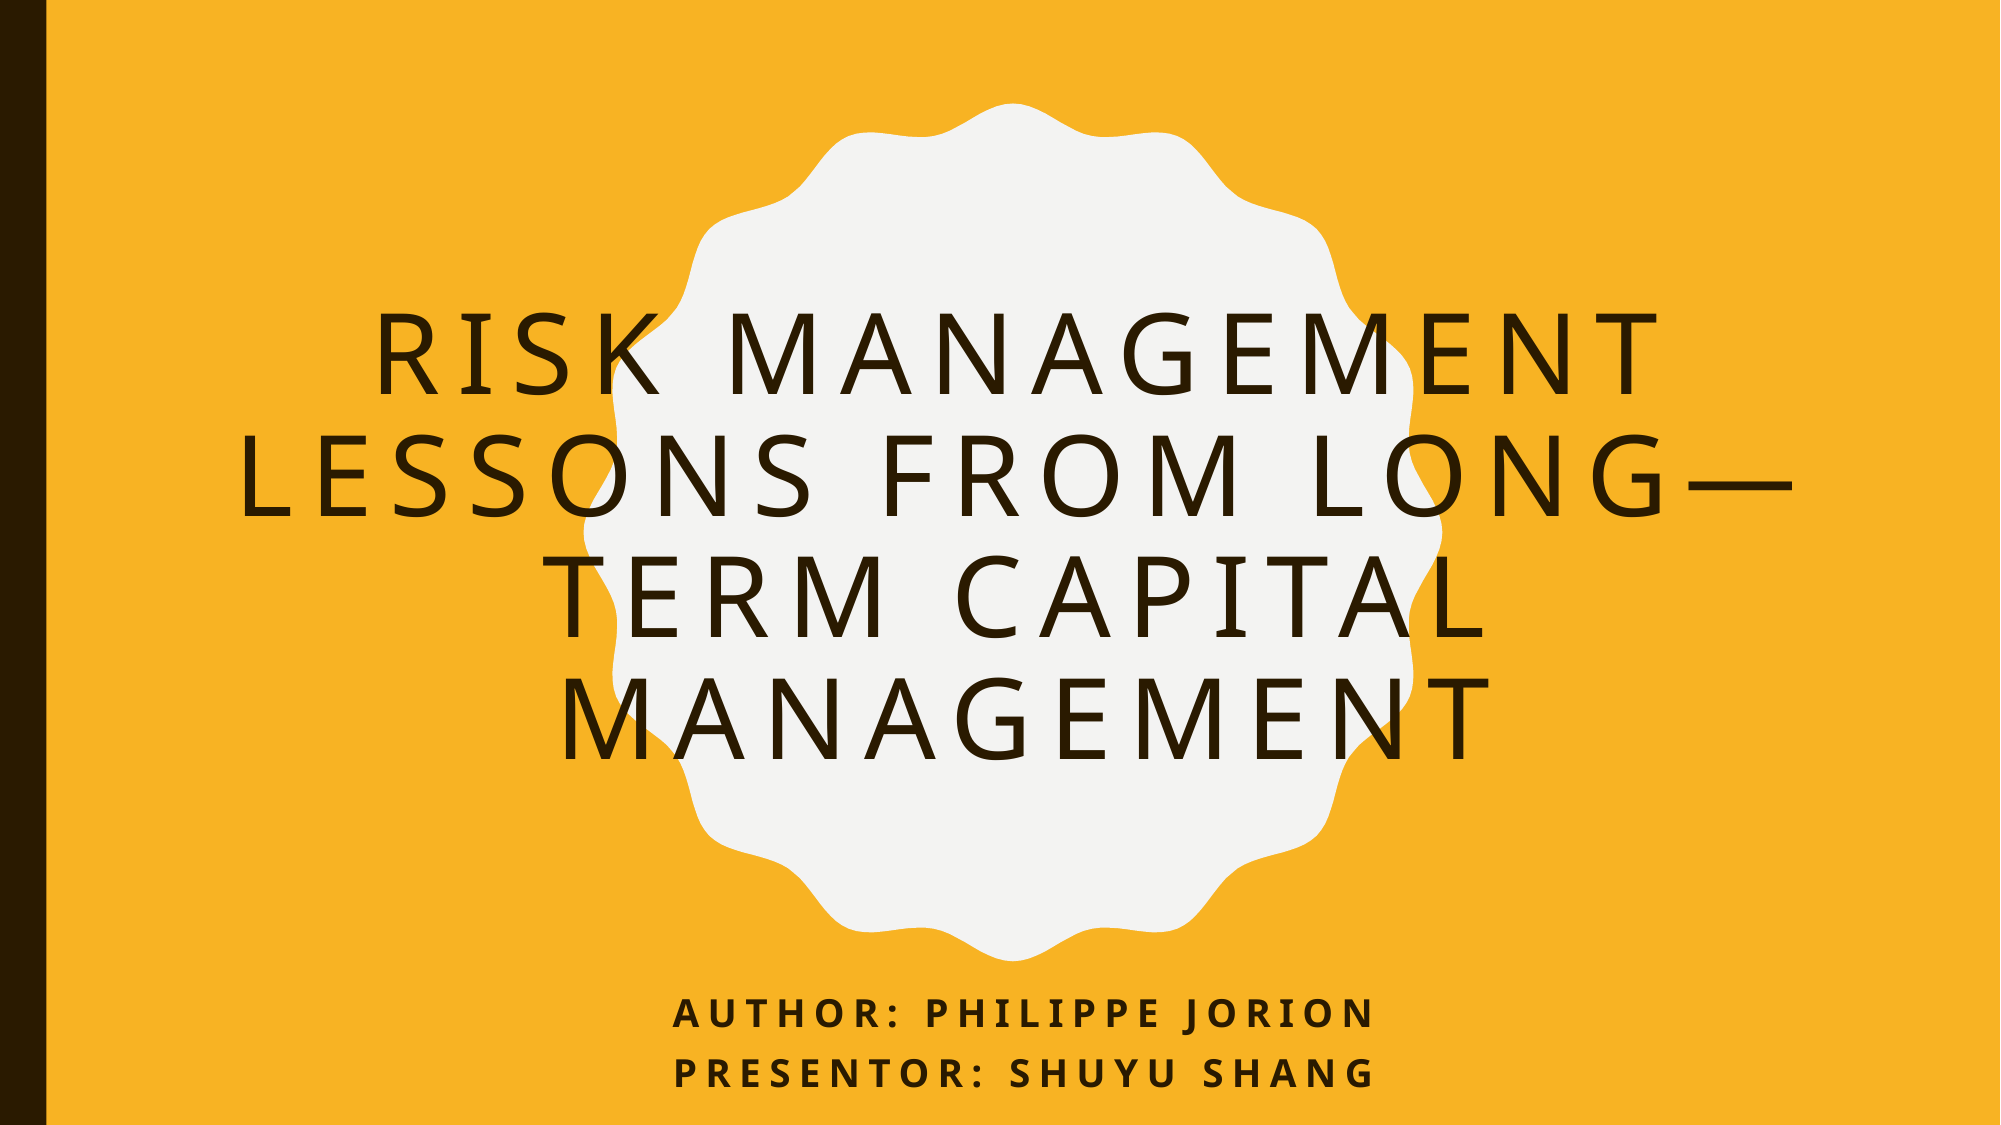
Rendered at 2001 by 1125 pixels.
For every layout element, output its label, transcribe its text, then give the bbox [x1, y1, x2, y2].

subtitle Author: Philippe jorion Presentor: Shuyu shang [363, 980, 1684, 1103]
title Risk management lessons from Long—term capital management [176, 180, 1870, 902]
